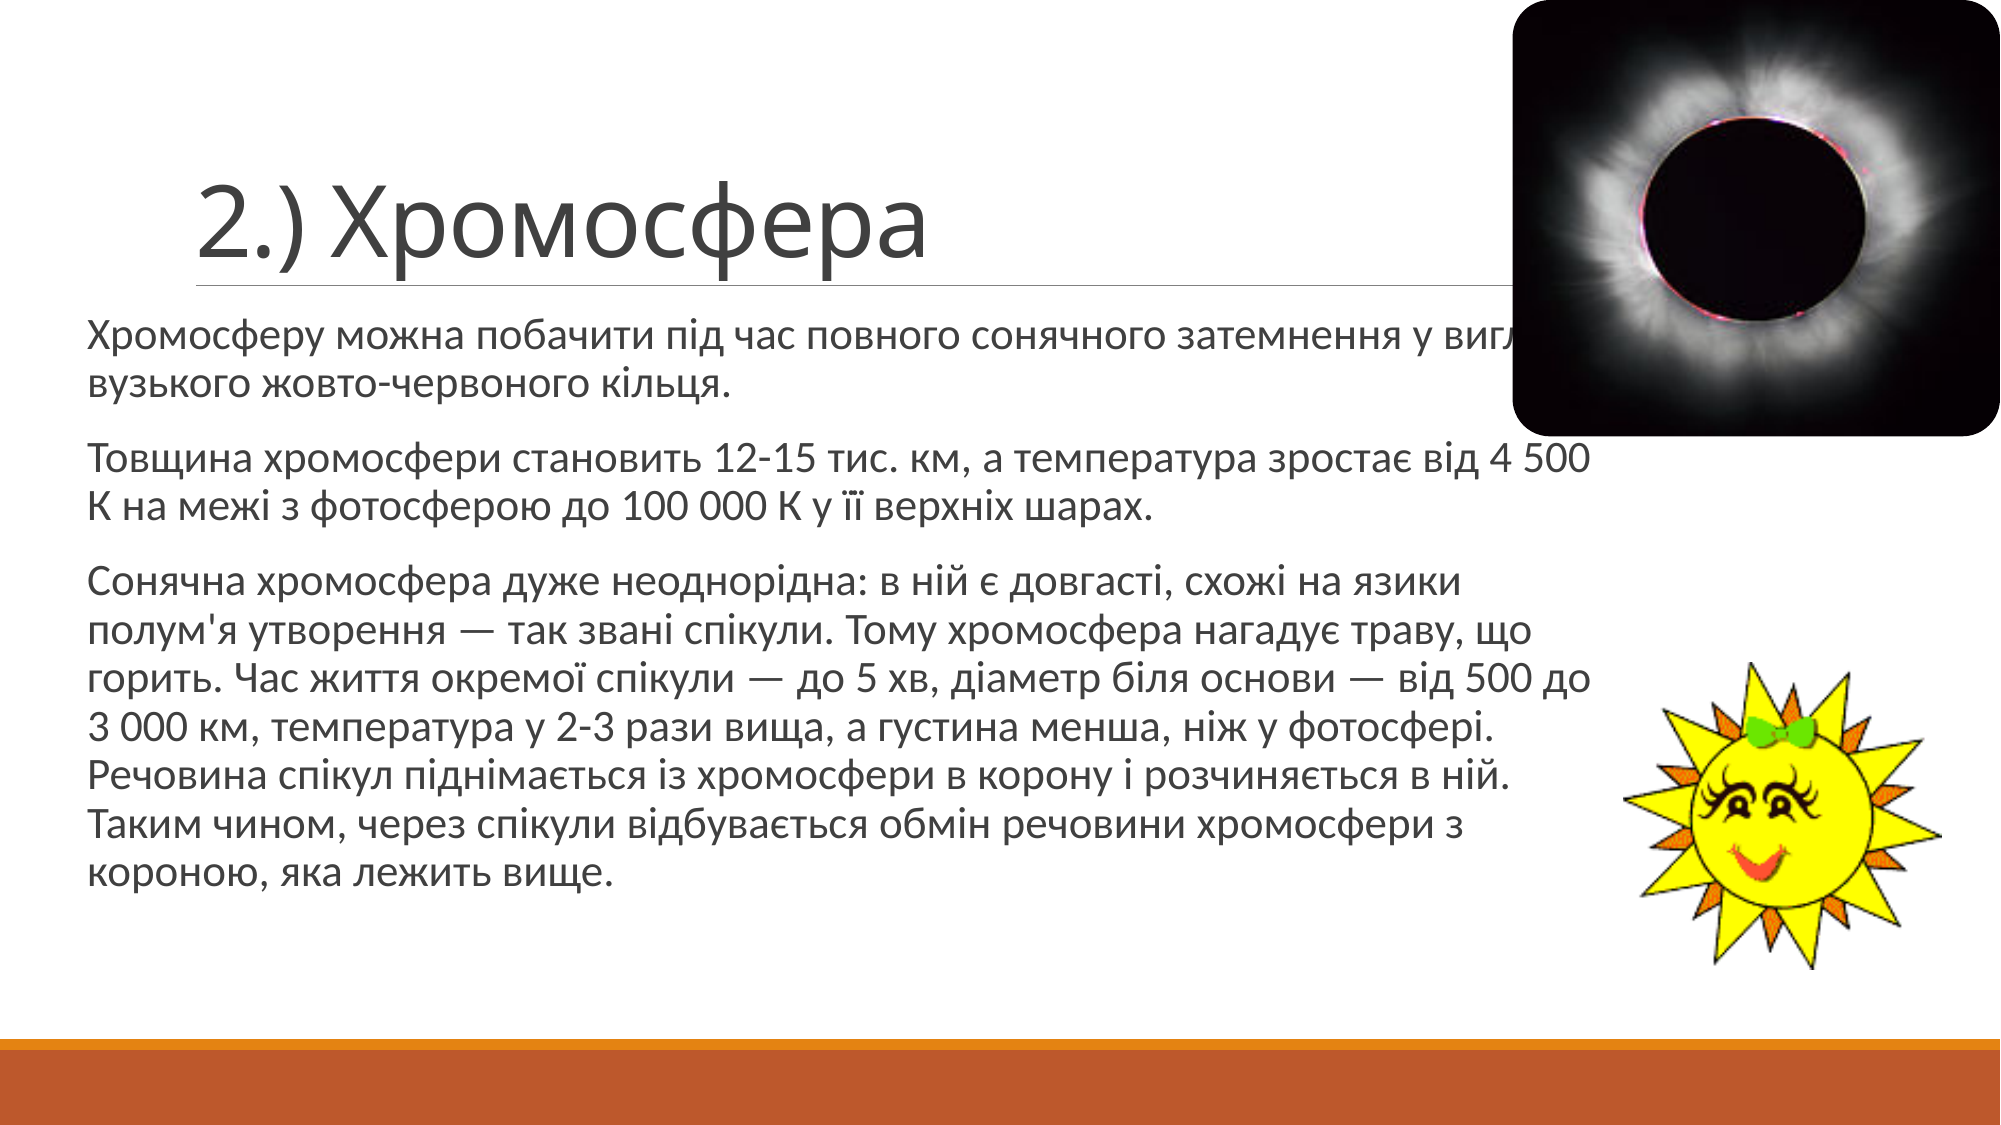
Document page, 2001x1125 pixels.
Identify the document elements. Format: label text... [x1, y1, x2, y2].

list Хромосферу можна побачити під час повного сонячного затемнення у вигляді вузького жовто-червоного кільця. Товщина хромосфери становить 12-15 тис. км, а температура зростає від 4 500 К на межі з фотосферою до 100 000 К у її верхніх шарах. Сонячна хромосфера дуже неоднорідна: в ній є довгасті, схожі на язики полум'я утворення — так звані спікули. Тому хромосфера нагадує траву, що горить. Час життя окремої спікули — до 5 хв, діаметр біля основи — від 500 до 3 000 км, температура у 2-3 рази вища, а густина менша, ніж у фотосфері. Речовина спікул піднімається із хромосфери в корону і розчиняється в ній. Таким чином, через спікули відбувається обмін речовини хромосфери з короною, яка лежить вище. [72, 302, 1598, 1015]
picture [1511, 0, 2000, 437]
title 2.) Хромосфера [180, 47, 1509, 285]
picture [1622, 661, 1942, 971]
